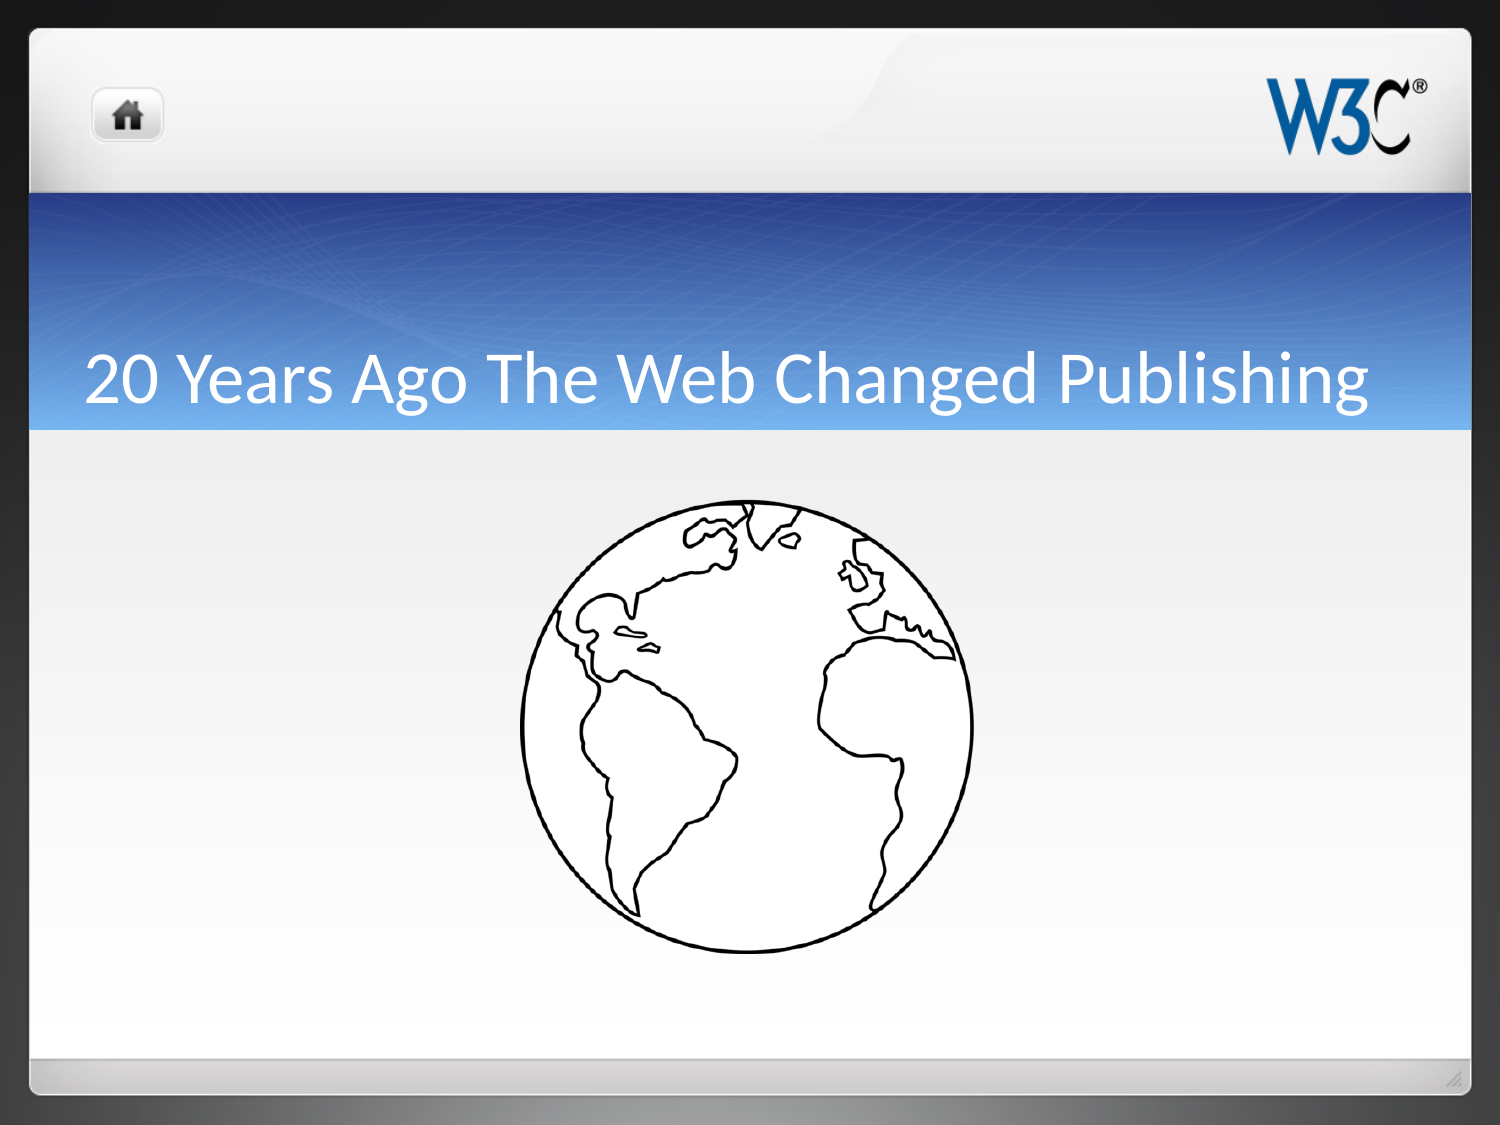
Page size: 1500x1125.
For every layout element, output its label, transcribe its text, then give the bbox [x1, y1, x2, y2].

picture [0, 0, 1500, 1125]
title 20 Years Ago The Web Changed Publishing [68, 238, 1432, 427]
